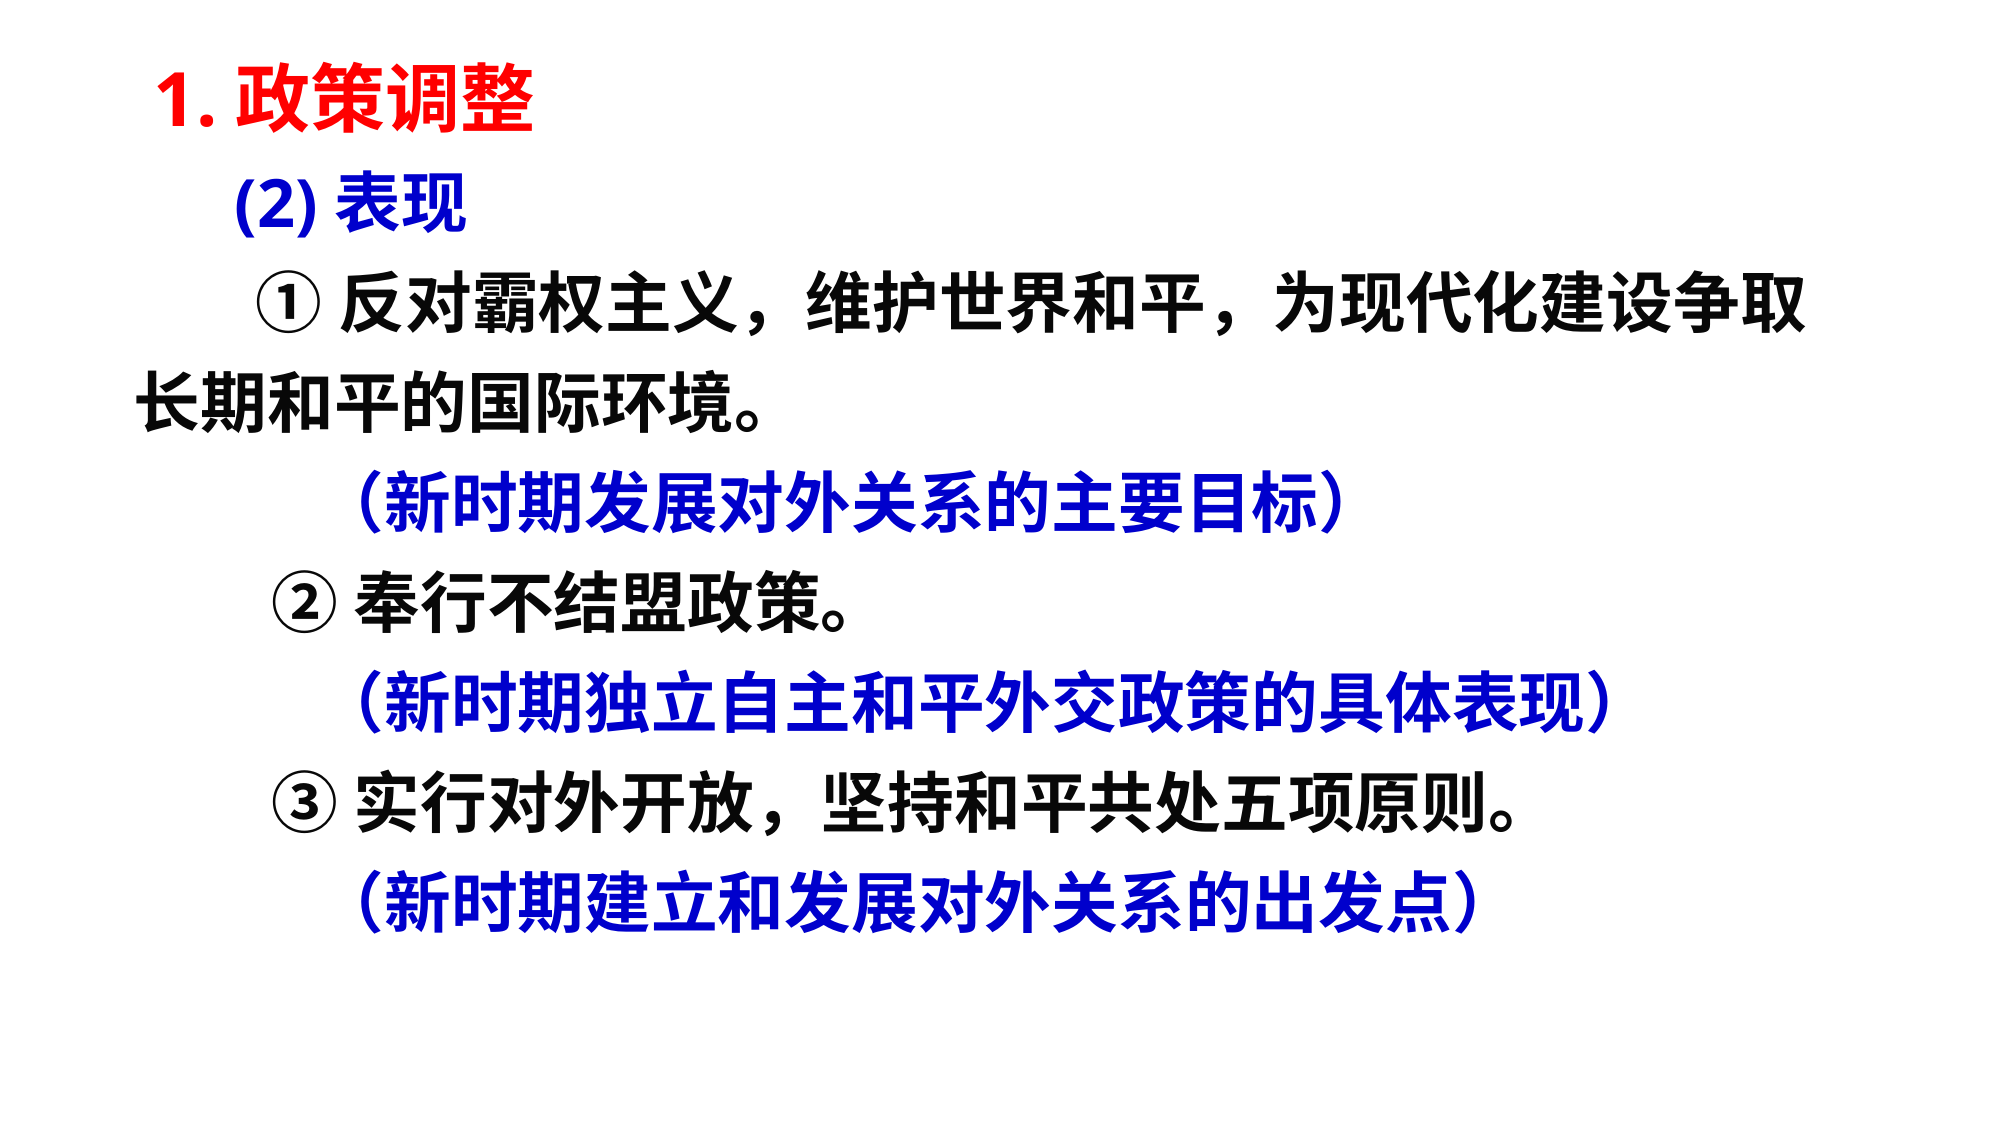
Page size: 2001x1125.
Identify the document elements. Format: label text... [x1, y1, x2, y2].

text_box 1.政策调整 (2)表现 ①反对霸权主义，维护世界和平，为现代化建设争取长期和平的国际环境。 （新时期发展对外关系的主要目标） ②奉行不结盟政策。 （新时期独立自主和平外交政策的具体表现） ③实行对外开放，坚持和平共处五项原则。 （新时期建立和发展对外关系的出发点） [119, 21, 1878, 949]
